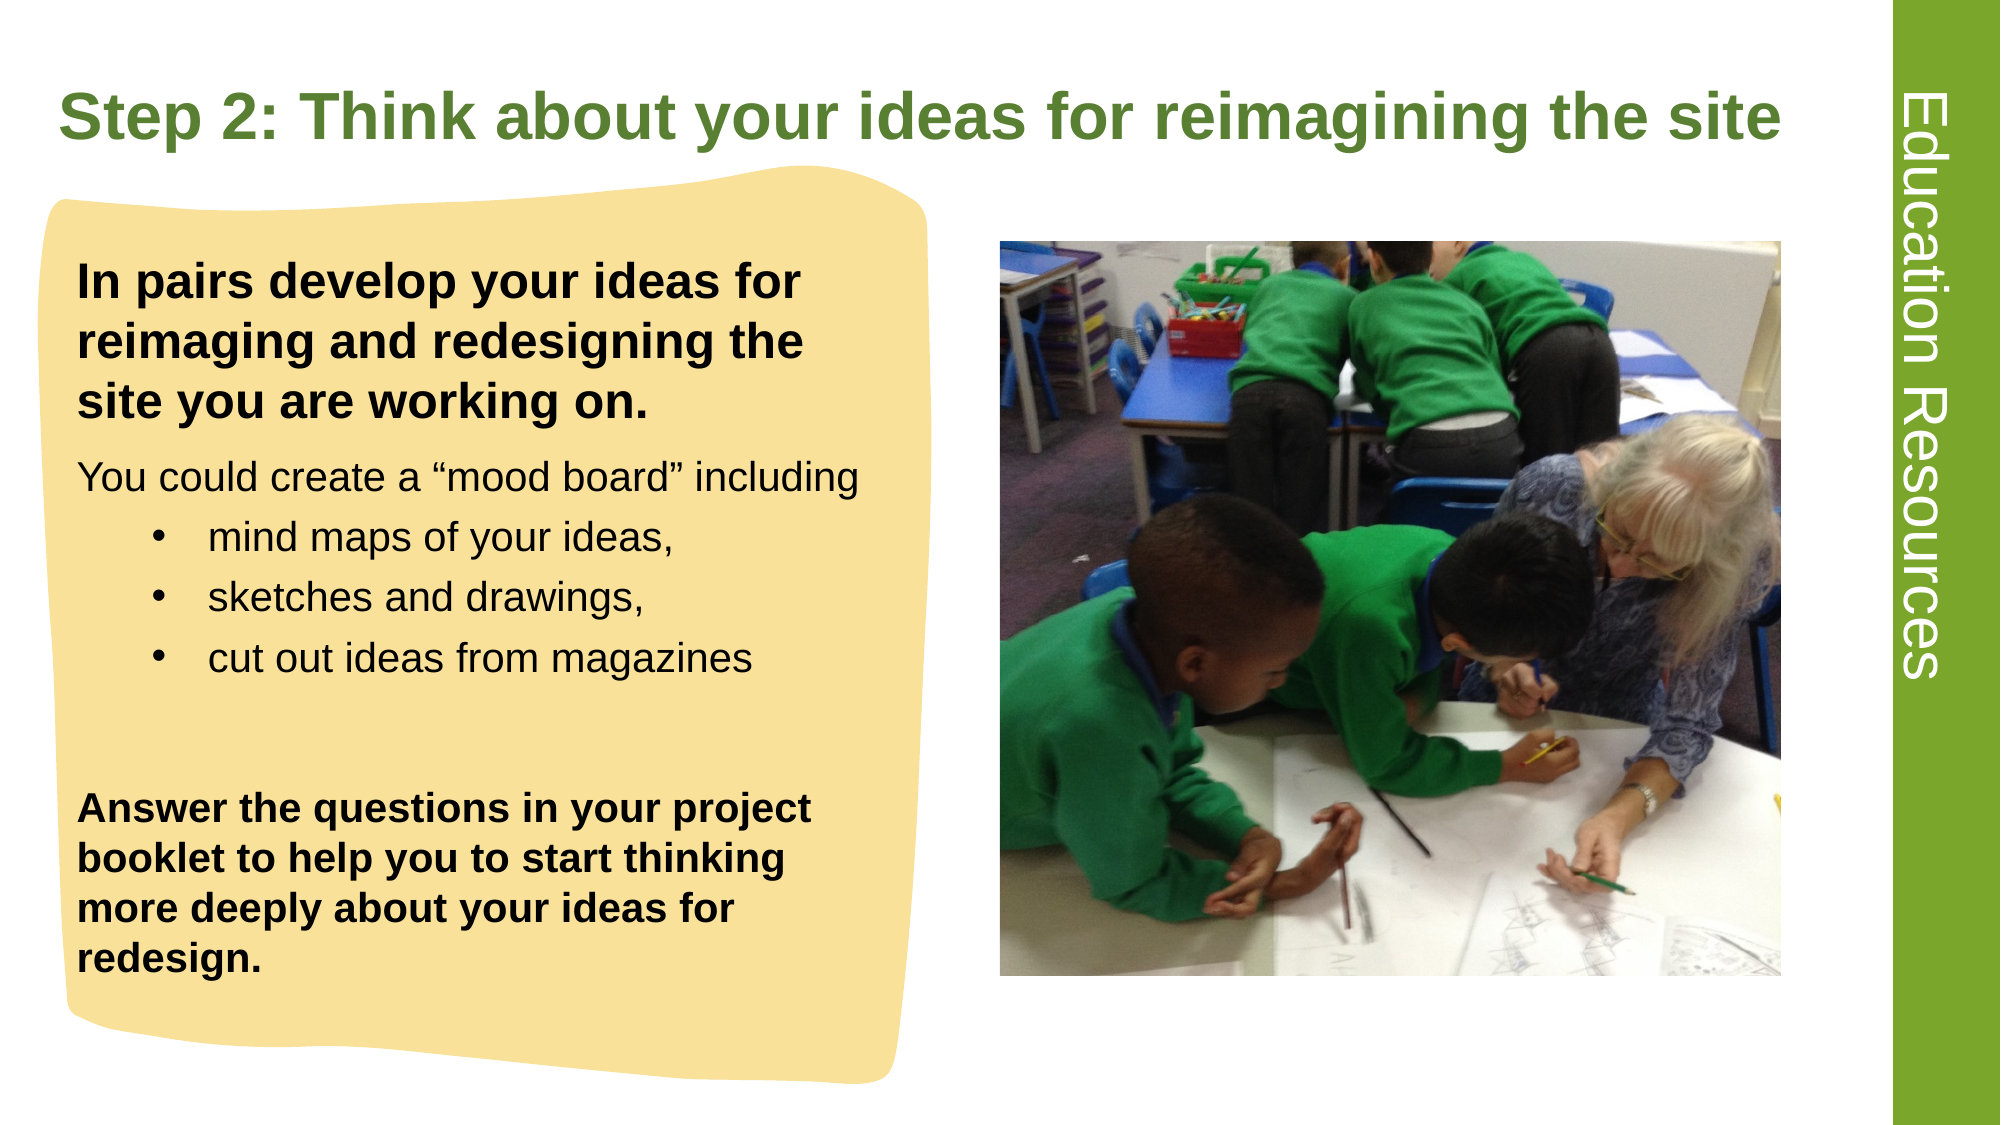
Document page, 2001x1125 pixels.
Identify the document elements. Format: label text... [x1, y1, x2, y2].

list In pairs develop your ideas for reimaging and redesigning the site you are working on. You could create a “mood board” including mind maps of your ideas, sketches and drawings, cut out ideas from magazines Answer the questions in your project booklet to help you to start thinking more deeply about your ideas for redesign. [76, 241, 887, 1066]
picture [999, 241, 1781, 976]
title Step 2: Think about your ideas for reimagining the site [58, 59, 1863, 177]
